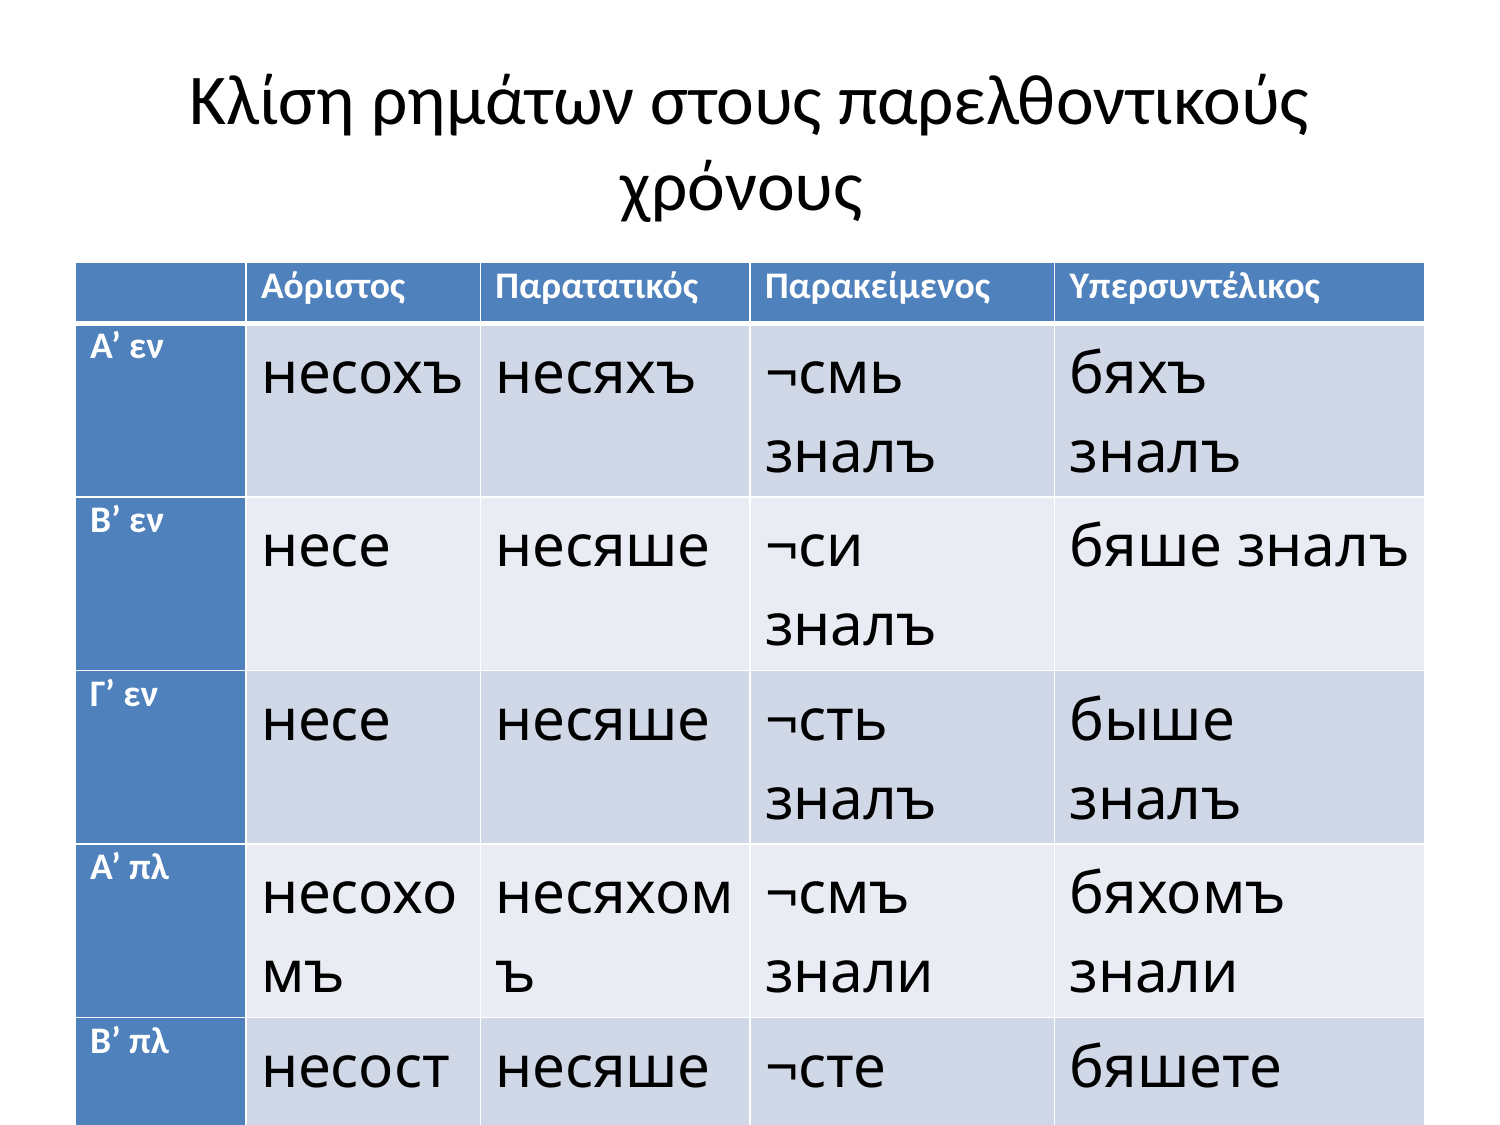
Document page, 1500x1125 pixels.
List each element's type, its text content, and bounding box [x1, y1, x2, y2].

table_cell несе [247, 671, 480, 843]
table_cell Γ’ εν [76, 671, 245, 843]
table_cell Α’ εν [76, 326, 245, 496]
table_header Υπερσυντέλικος [1055, 263, 1424, 321]
table_cell ¬сть зналъ [751, 671, 1054, 843]
table_cell ¬смь зналъ [751, 326, 1054, 496]
table_header Παρατατικός [481, 263, 749, 321]
table_header Αόριστος [247, 263, 480, 321]
table_cell несяхомъ [481, 845, 749, 1017]
table_cell несяшете [481, 1018, 749, 1125]
table_cell несяше [481, 671, 749, 843]
table_cell ¬смъ знали [751, 845, 1054, 1017]
table_cell бяшете знали [1055, 1018, 1424, 1125]
table_cell несохъ [247, 326, 480, 496]
table_cell несе [247, 498, 480, 670]
title Κλίση ρημάτων στους παρελθοντικούς χρόνους [75, 45, 1425, 233]
table_cell несяше [481, 498, 749, 670]
table_cell бяше зналъ [1055, 498, 1424, 670]
table_cell Β’ εν [76, 498, 245, 670]
table_cell бяхомъ знали [1055, 845, 1424, 1017]
table_cell несохомъ [247, 845, 480, 1017]
table_cell бяхъ зналъ [1055, 326, 1424, 496]
table_cell быше зналъ [1055, 671, 1424, 843]
table_header Παρακείμενος [751, 263, 1054, 321]
table_cell ¬си зналъ [751, 498, 1054, 670]
table_cell несосте [247, 1018, 480, 1125]
table_cell Β’ πλ [76, 1018, 245, 1125]
table_header [76, 263, 245, 321]
table_cell несяхъ [481, 326, 749, 496]
table_cell ¬сте знали [751, 1018, 1054, 1125]
table_cell Α’ πλ [76, 845, 245, 1017]
